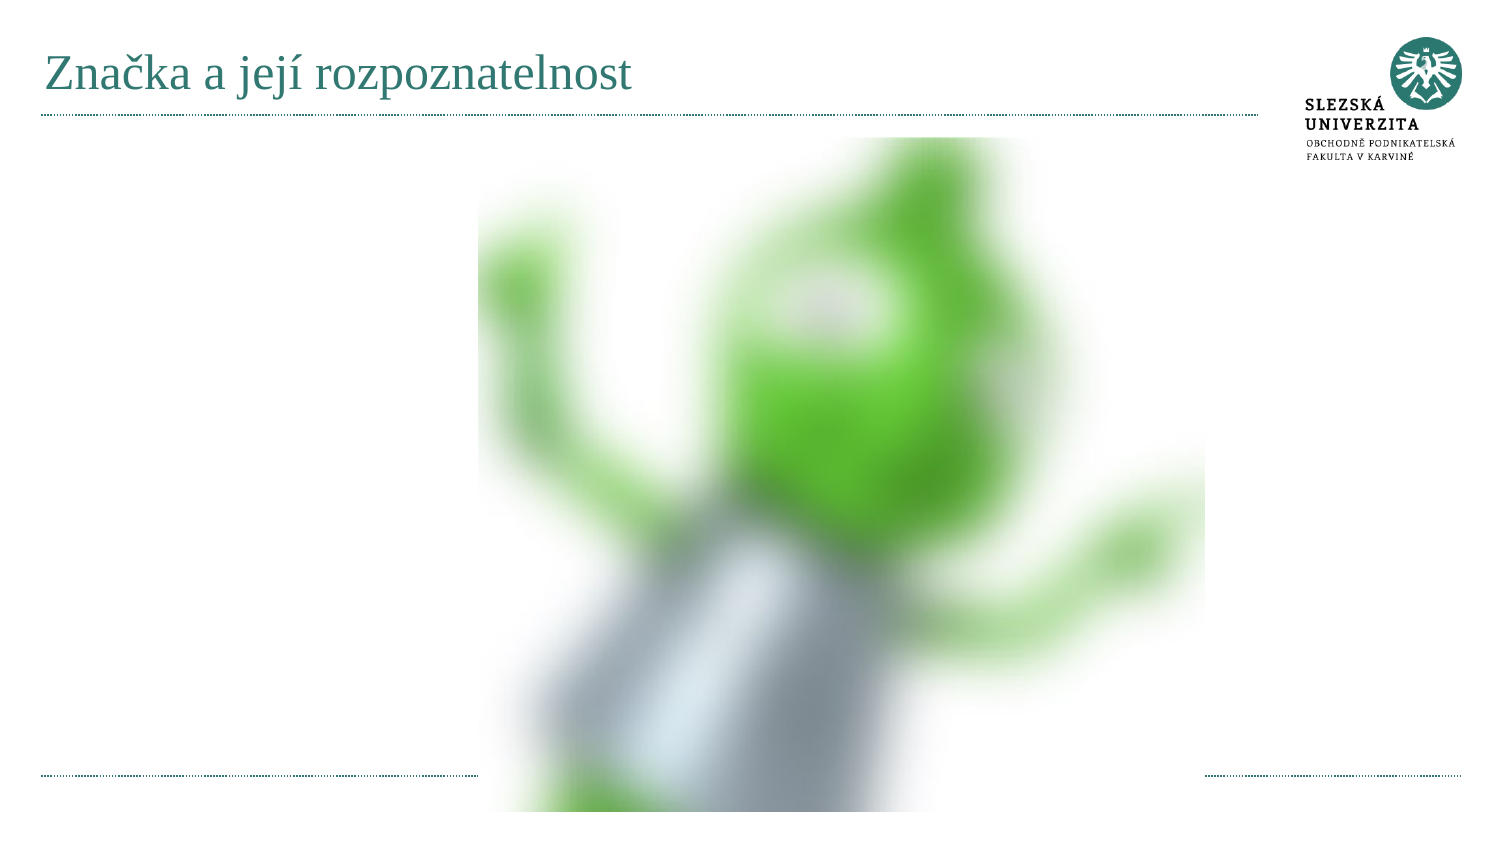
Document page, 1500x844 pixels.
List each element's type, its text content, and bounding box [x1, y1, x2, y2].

title Značka a její rozpoznatelnost [29, 32, 668, 116]
picture [478, 137, 1205, 812]
picture [1305, 37, 1462, 160]
